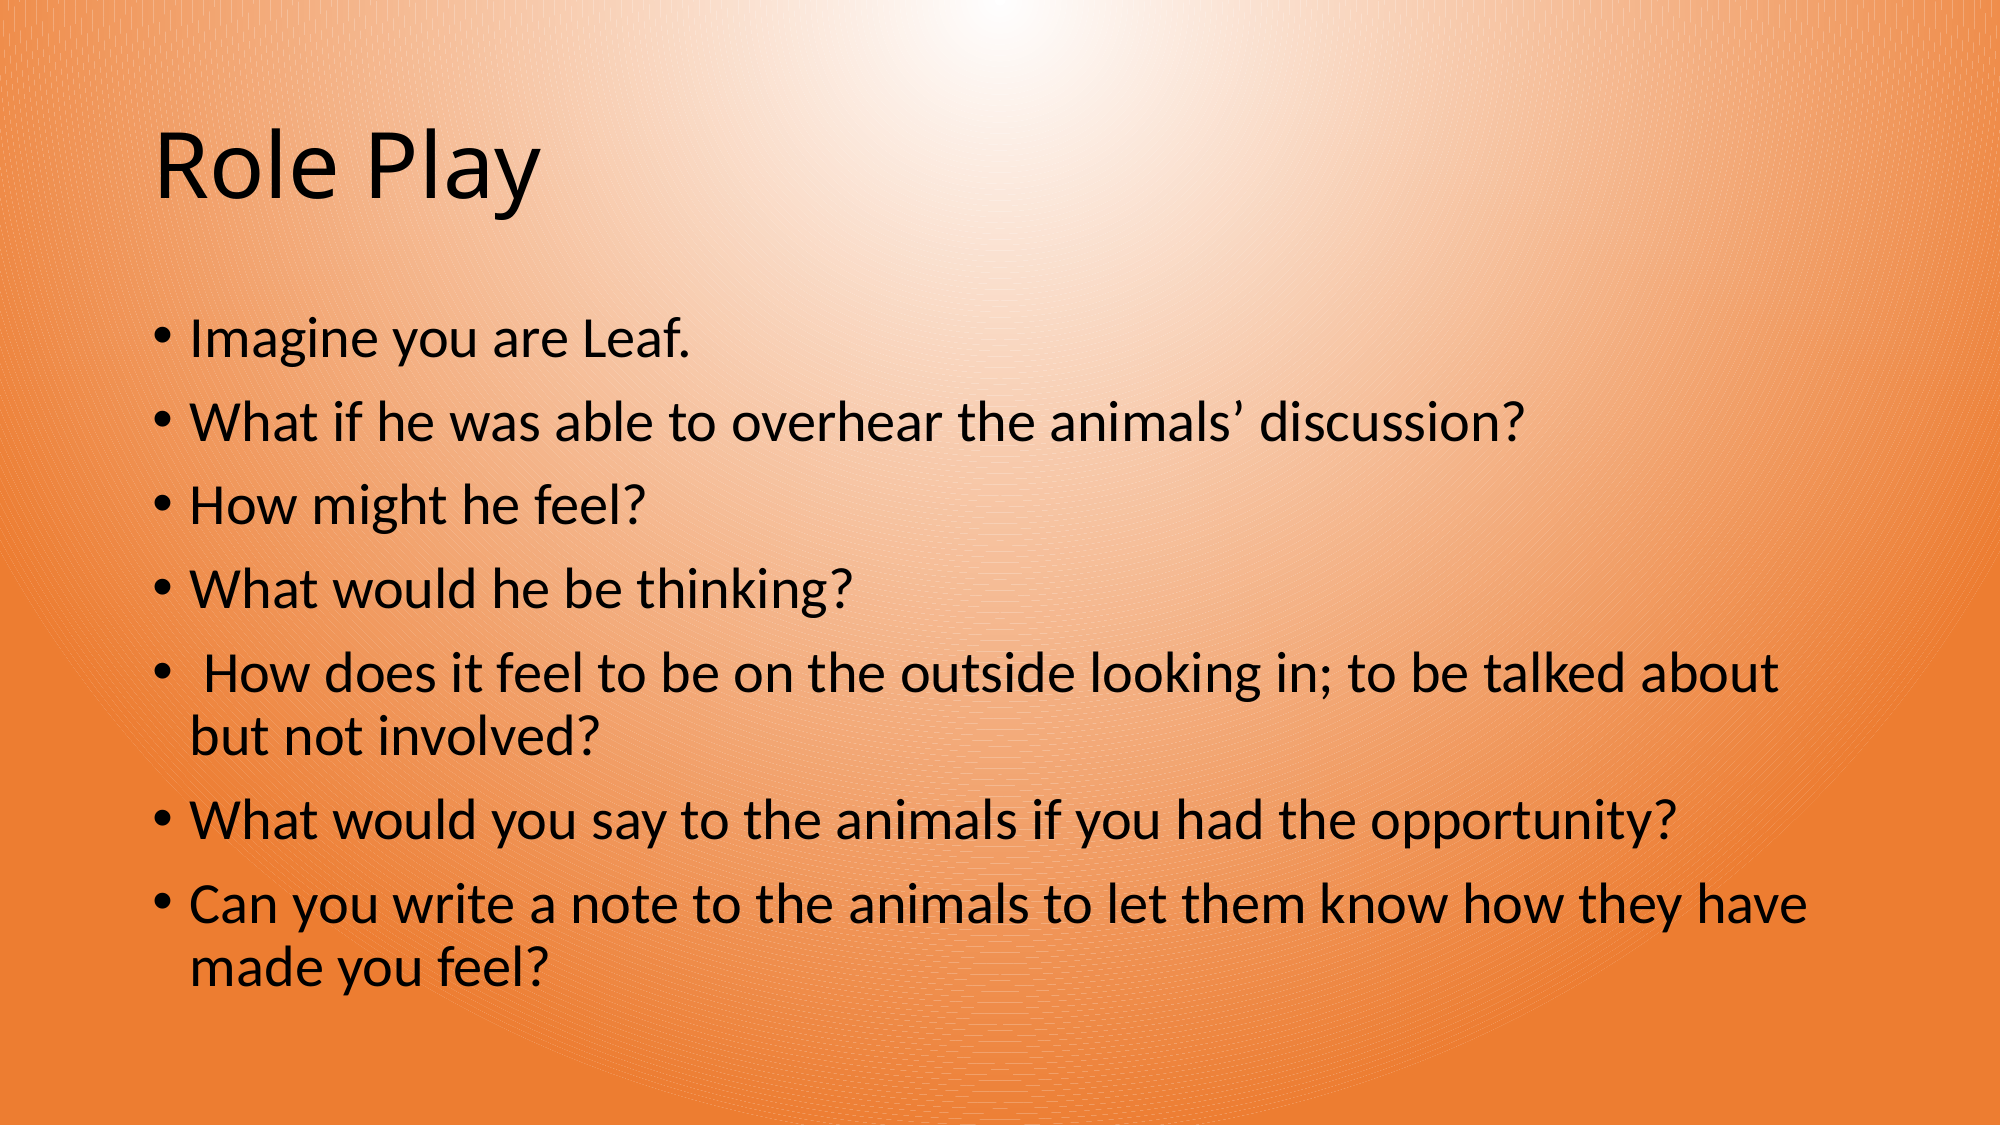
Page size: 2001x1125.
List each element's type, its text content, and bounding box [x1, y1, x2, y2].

list Imagine you are Leaf. What if he was able to overhear the animals’ discussion? How might he feel? What would he be thinking? How does it feel to be on the outside looking in; to be talked about but not involved? What would you say to the animals if you had the opportunity? Can you write a note to the animals to let them know how they have made you feel? [137, 299, 1863, 1014]
title Role Play [137, 59, 1863, 278]
